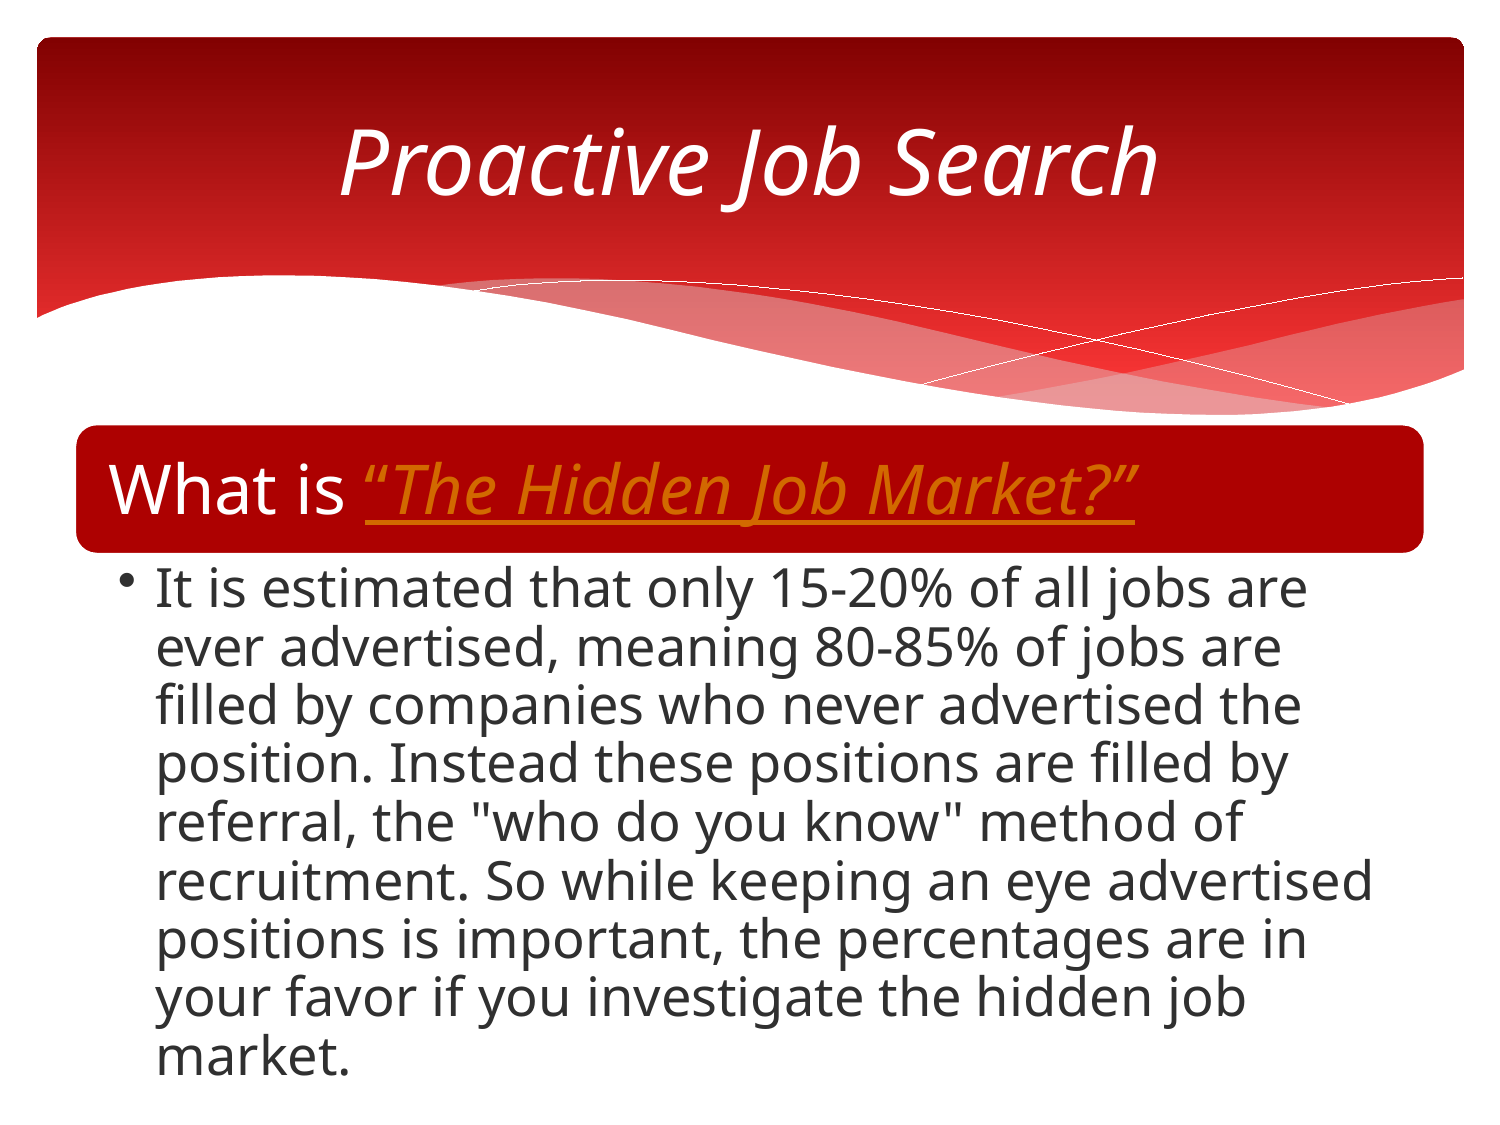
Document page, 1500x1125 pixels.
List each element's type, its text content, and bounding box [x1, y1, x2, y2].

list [74, 418, 1426, 1053]
title Proactive Job Search [75, 55, 1425, 261]
